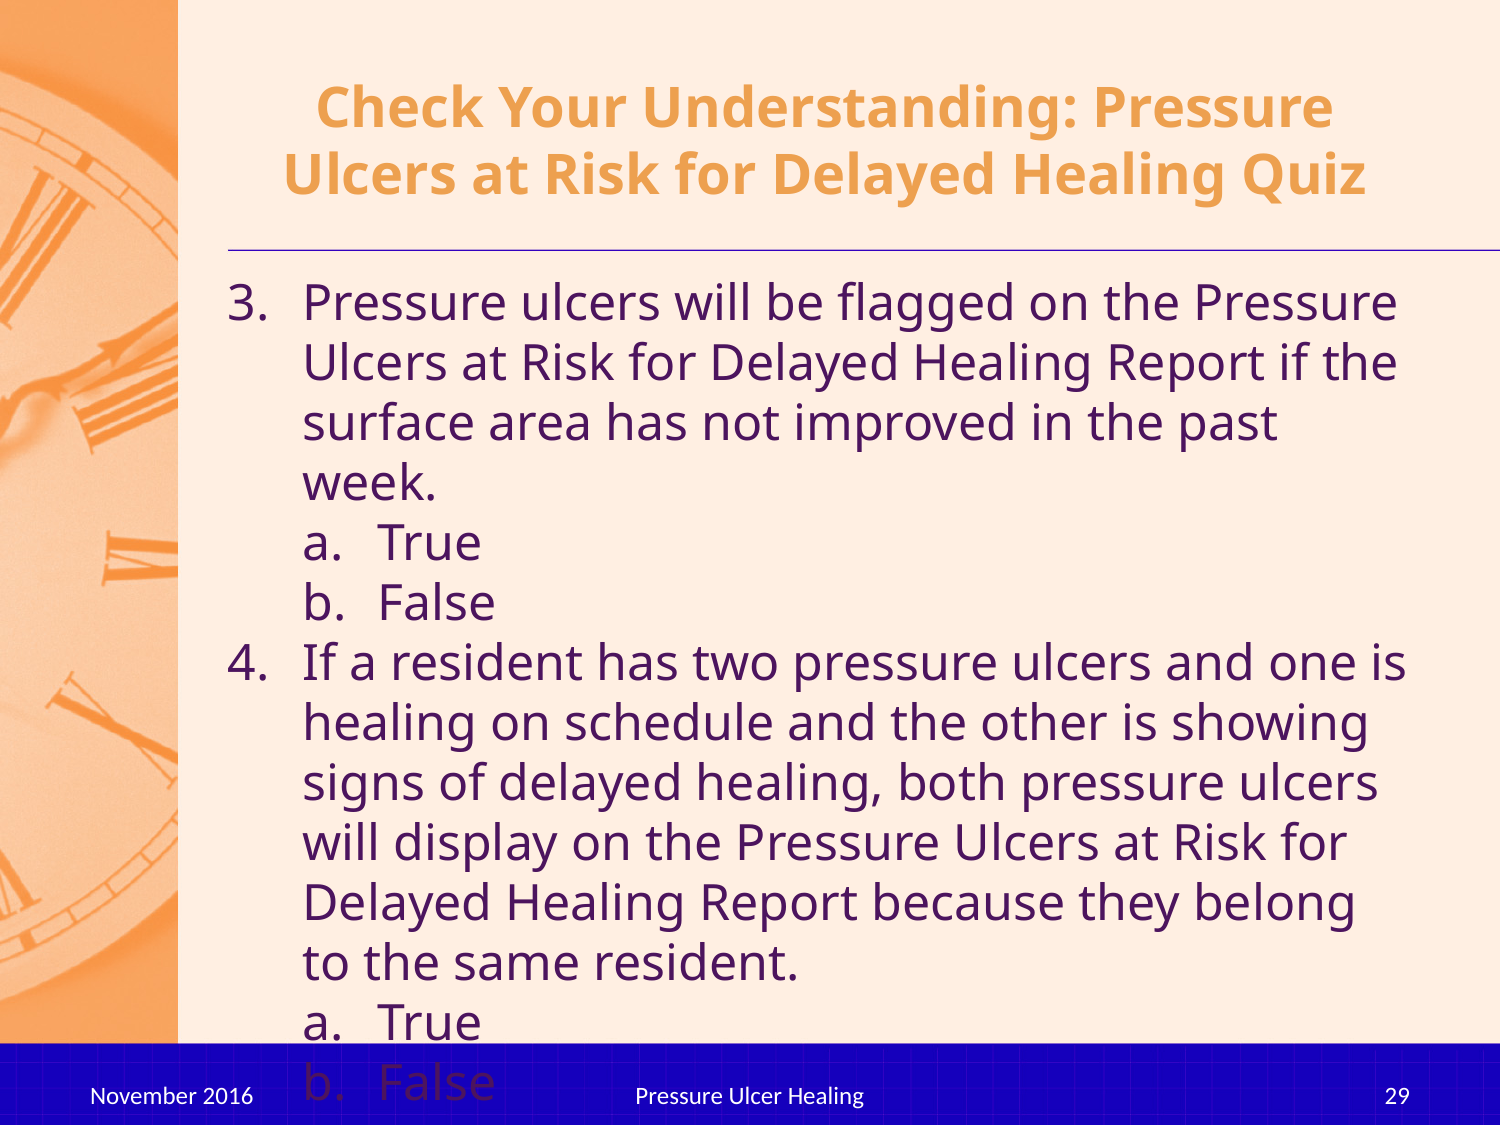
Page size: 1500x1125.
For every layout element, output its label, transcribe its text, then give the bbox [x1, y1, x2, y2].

title Check Your Understanding: Pressure Ulcers at Risk for Delayed Healing Quiz [225, 45, 1425, 233]
slide_number 29 [1074, 1065, 1425, 1125]
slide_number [75, 1065, 425, 1125]
list Pressure ulcers will be flagged on the Pressure Ulcers at Risk for Delayed Healing Report if the surface area has not improved in the past week. True False If a resident has two pressure ulcers and one is healing on schedule and the other is showing signs of delayed healing, both pressure ulcers will display on the Pressure Ulcers at Risk for Delayed Healing Report because they belong to the same resident. True False [212, 262, 1425, 1005]
footer Pressure Ulcer Healing [512, 1065, 988, 1125]
picture [0, 0, 1500, 1125]
